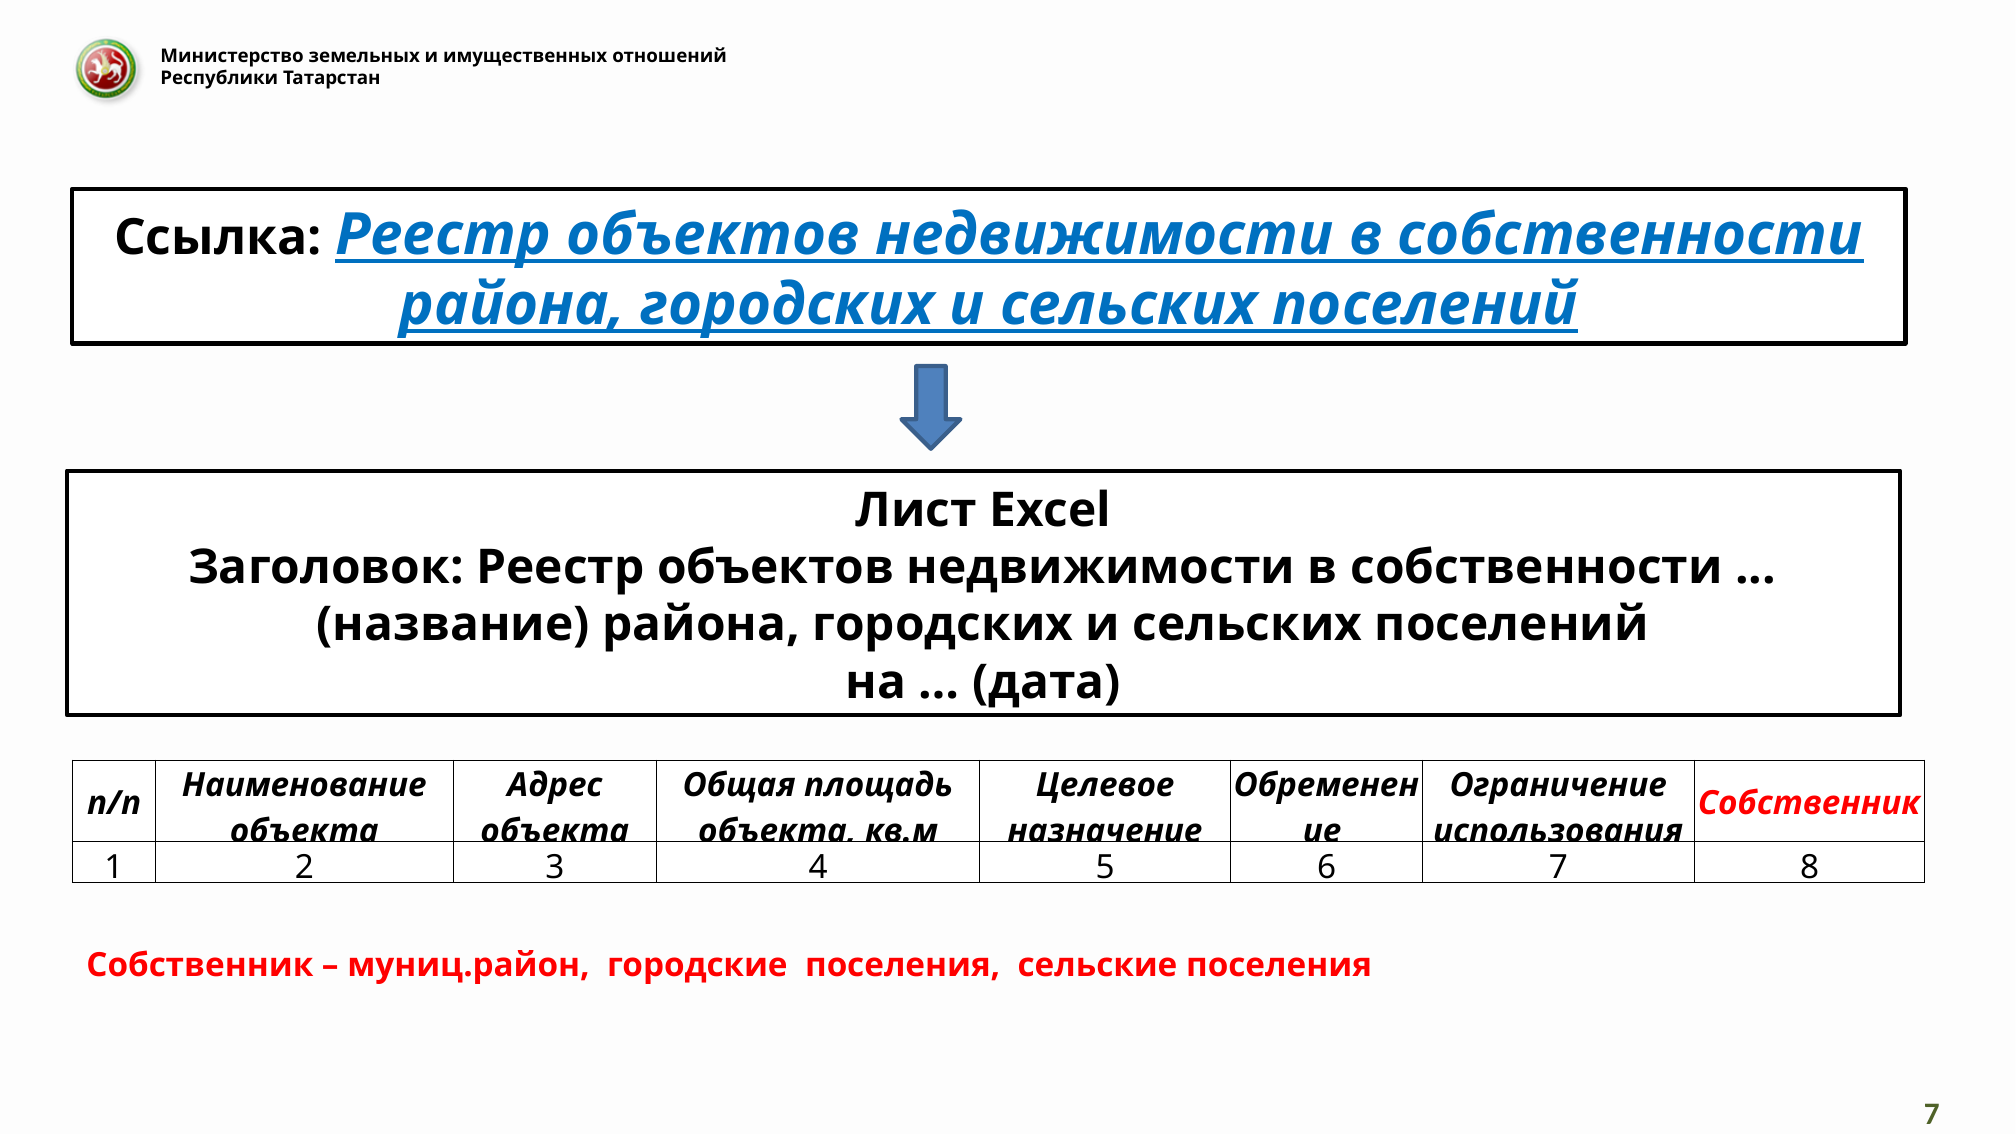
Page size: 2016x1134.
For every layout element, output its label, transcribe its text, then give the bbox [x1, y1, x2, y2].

slide_number 7 [1483, 1090, 1955, 1134]
table_cell 6 [1231, 842, 1422, 882]
table_header Общая площадь объекта, кв.м [657, 761, 979, 841]
text_box Министерство земельных и имущественных отношений Республики Татарстан [146, 35, 1386, 96]
table_header Адрес объекта [454, 761, 656, 841]
table_header Наименование объекта [156, 761, 453, 841]
table_cell 1 [73, 842, 155, 882]
table_cell 7 [1423, 842, 1694, 882]
text_box Собственник – муниц.район, городские поселения, сельские поселения [27, 929, 1703, 990]
table_header Обременение [1231, 761, 1422, 841]
table_header Ограничение использования [1423, 761, 1694, 841]
table_header п/п [73, 761, 155, 841]
table_cell 8 [1695, 842, 1924, 882]
table_cell 3 [454, 842, 656, 882]
table_header Целевое назначение [980, 761, 1230, 841]
picture [72, 35, 146, 109]
table_cell 2 [156, 842, 453, 882]
text_box [899, 363, 963, 451]
text_box Лист Excel Заголовок: Реестр объектов недвижимости в собственности ...(название) района, городских и сельских поселений на … (дата) [67, 470, 1901, 716]
text_box Ссылка: Реестр объектов недвижимости в собственности района, городских и сельских поселений [72, 188, 1906, 344]
table_cell 4 [657, 842, 979, 882]
table_header Собственник [1695, 761, 1924, 841]
table_cell 5 [980, 842, 1230, 882]
